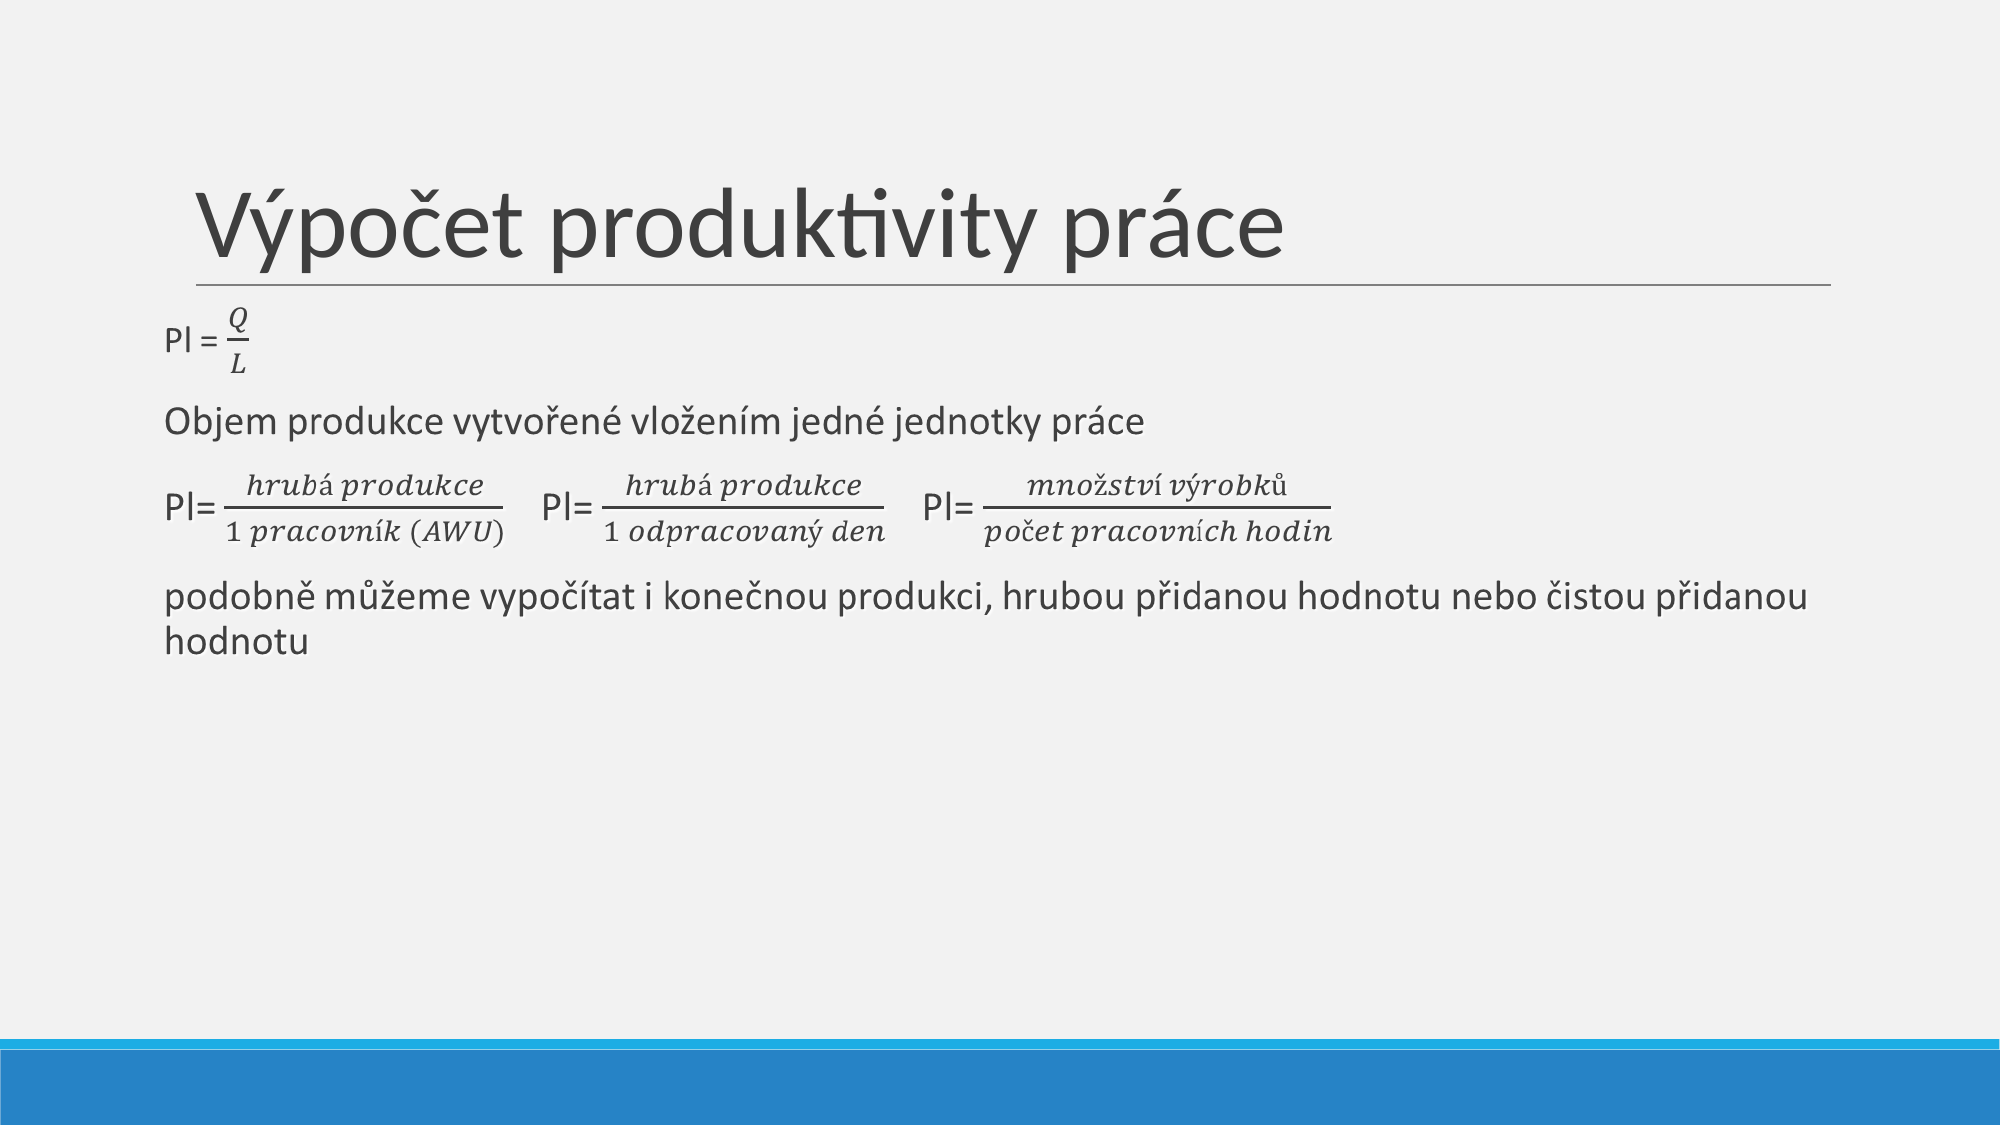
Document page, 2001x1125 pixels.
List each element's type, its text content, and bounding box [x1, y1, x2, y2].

title Výpočet produktivity práce [180, 47, 1830, 285]
list [137, 299, 1908, 1014]
